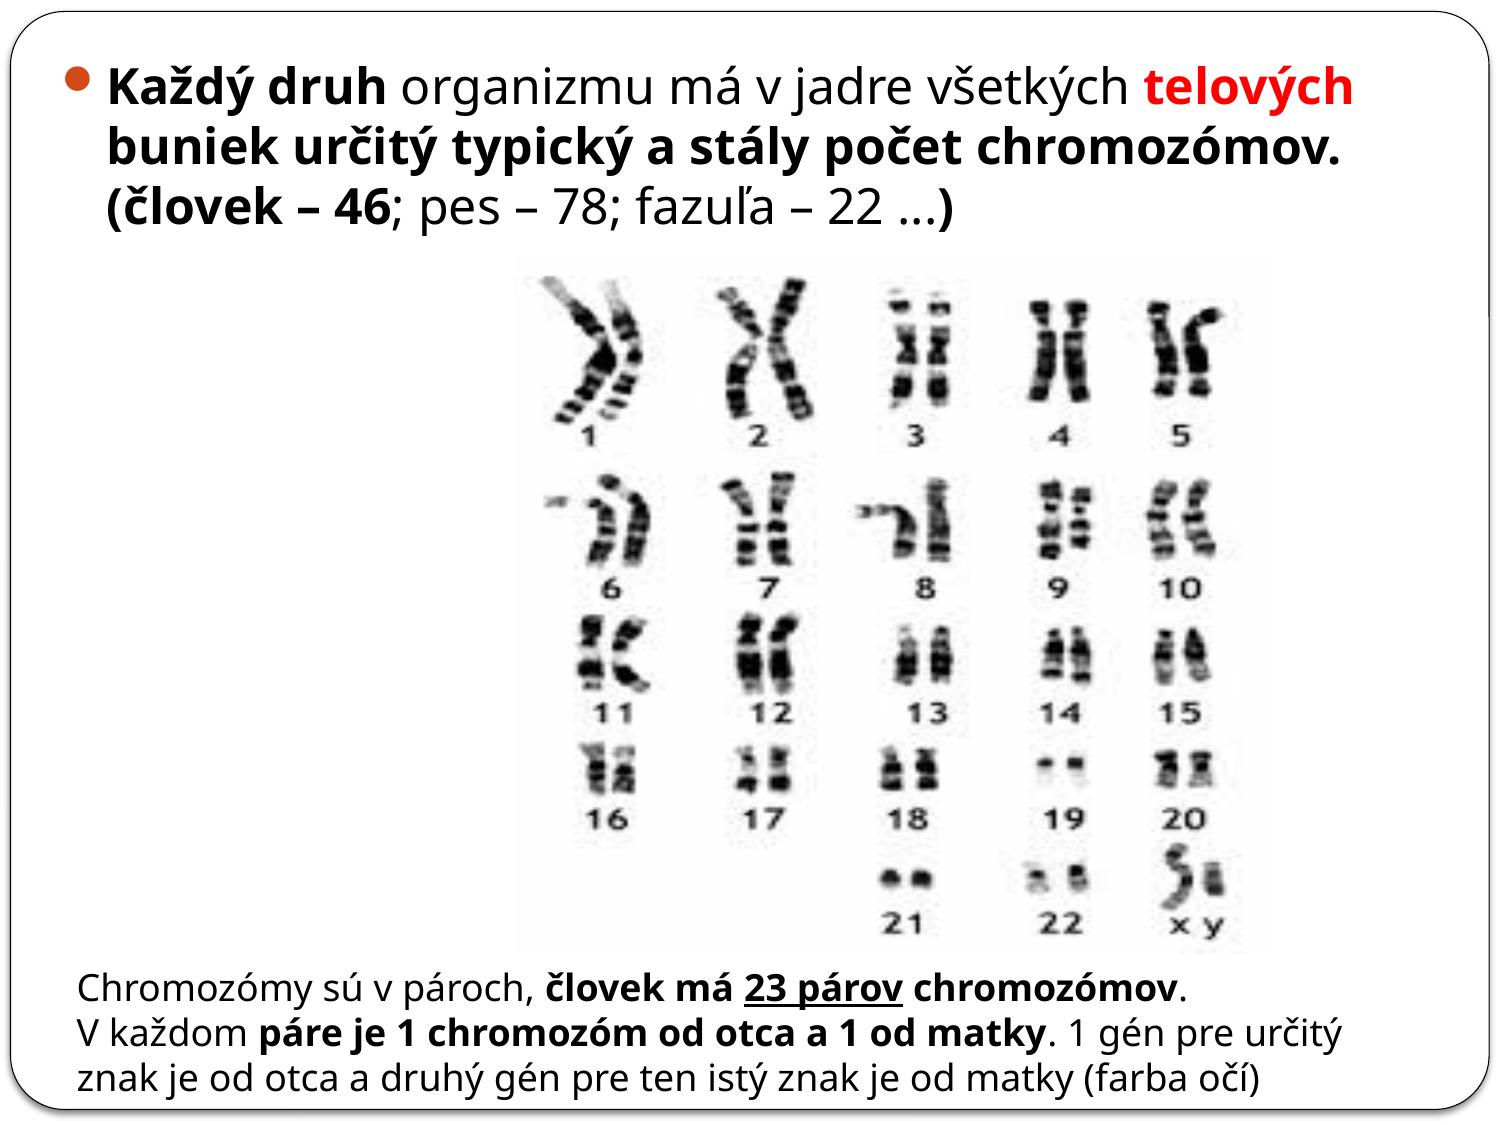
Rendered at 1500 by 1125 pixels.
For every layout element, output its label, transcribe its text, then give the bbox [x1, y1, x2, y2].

picture [515, 255, 1270, 954]
list Každý druh organizmu má v jadre všetkých telových buniek určitý typický a stály počet chromozómov. (človek – 46; pes – 78; fazuľa – 22 ...) [46, 46, 1397, 790]
text_box Chromozómy sú v pároch, človek má 23 párov chromozómov. V každom páre je 1 chromozóm od otca a 1 od matky. 1 gén pre určitý znak je od otca a druhý gén pre ten istý znak je od matky (farba očí) [61, 956, 1459, 1125]
